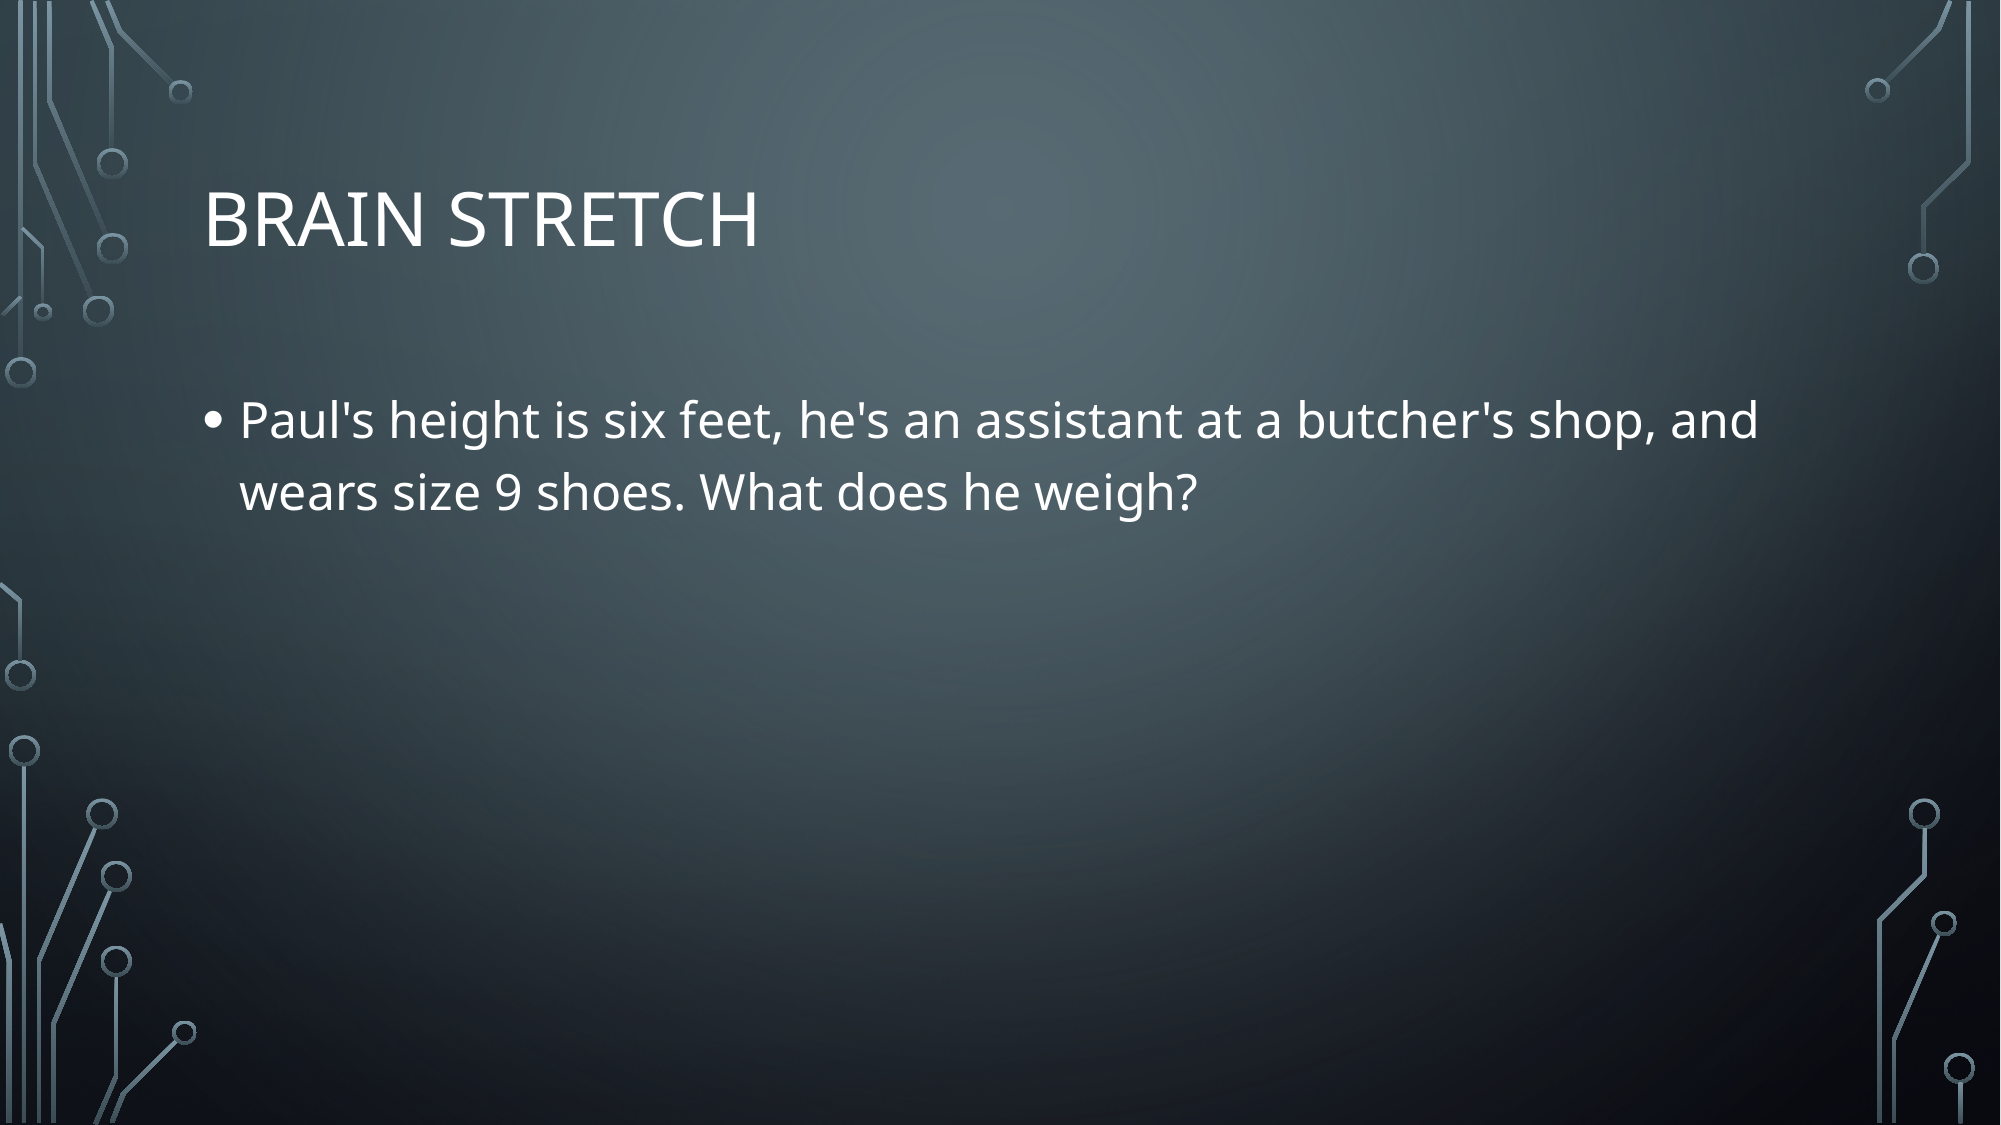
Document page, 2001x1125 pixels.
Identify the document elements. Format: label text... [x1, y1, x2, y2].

title brain stretch [187, 101, 1813, 344]
list Paul's height is six feet, he's an assistant at a butcher's shop, and wears size 9 shoes. What does he weigh? [187, 369, 1813, 950]
